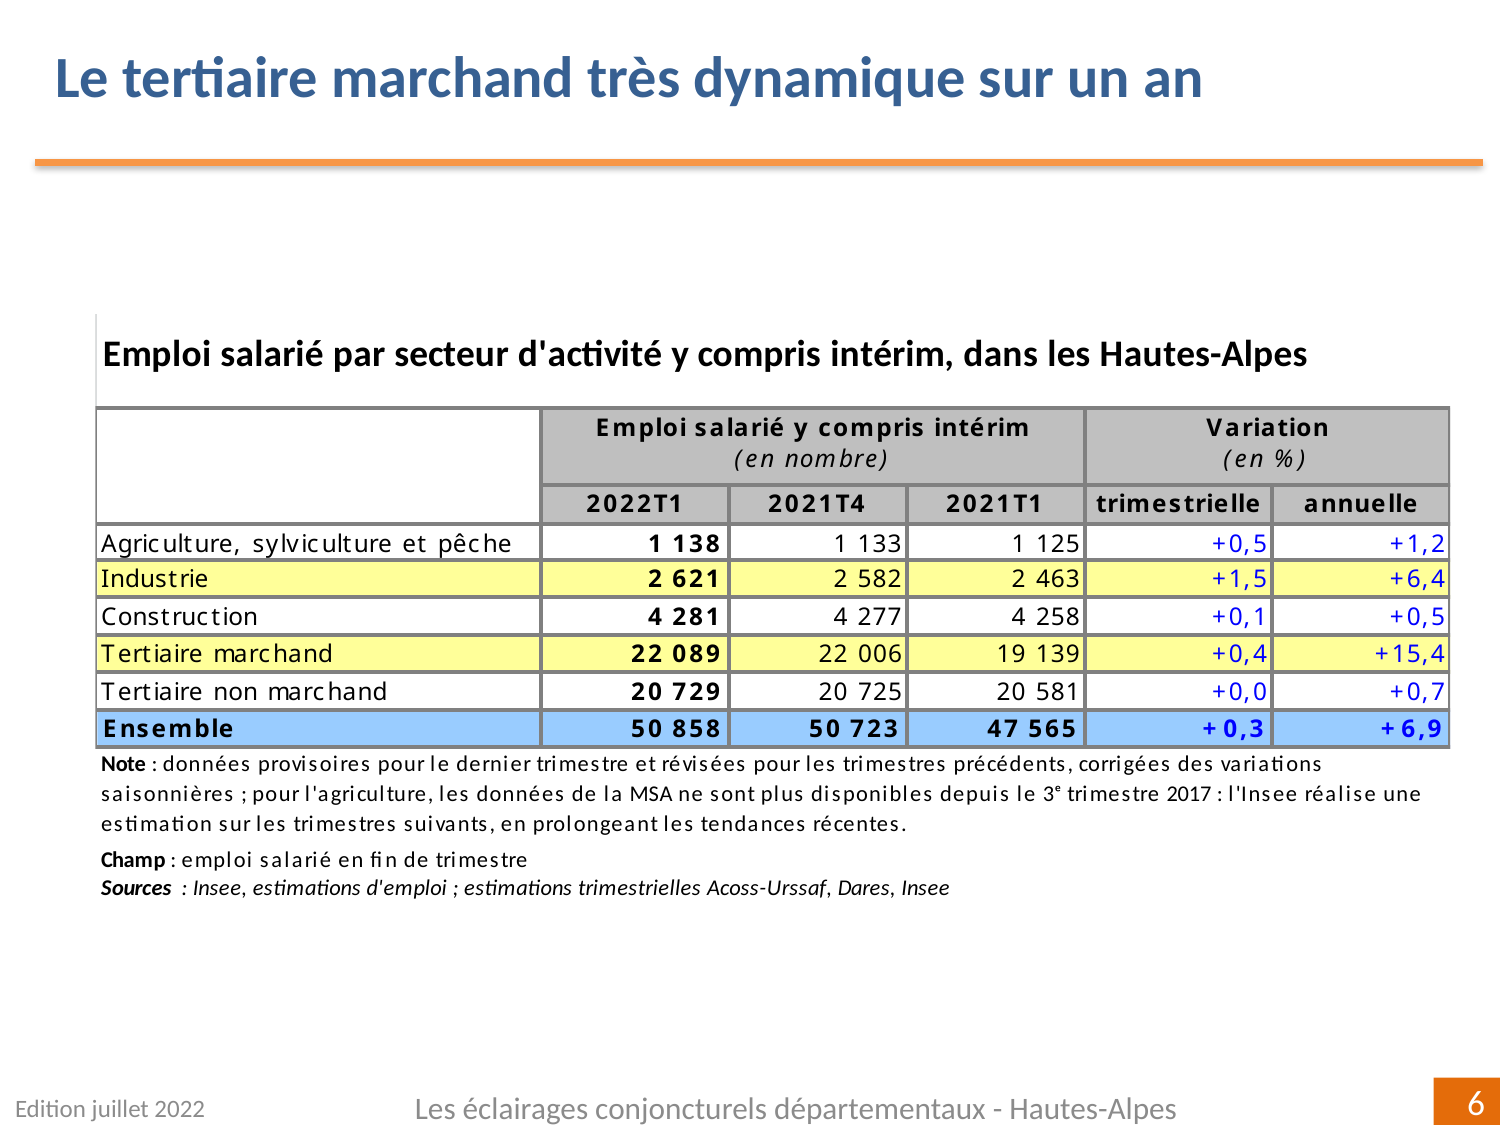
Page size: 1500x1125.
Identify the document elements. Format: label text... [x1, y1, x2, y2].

slide_number Edition juillet 2022 [0, 1077, 350, 1125]
picture [95, 312, 1453, 909]
slide_number 6 [1433, 1077, 1500, 1125]
footer Les éclairages conjoncturels départementaux - Hautes-Alpes [375, 1077, 1218, 1125]
text_box Le tertiaire marchand très dynamique sur un an [40, 31, 1500, 117]
